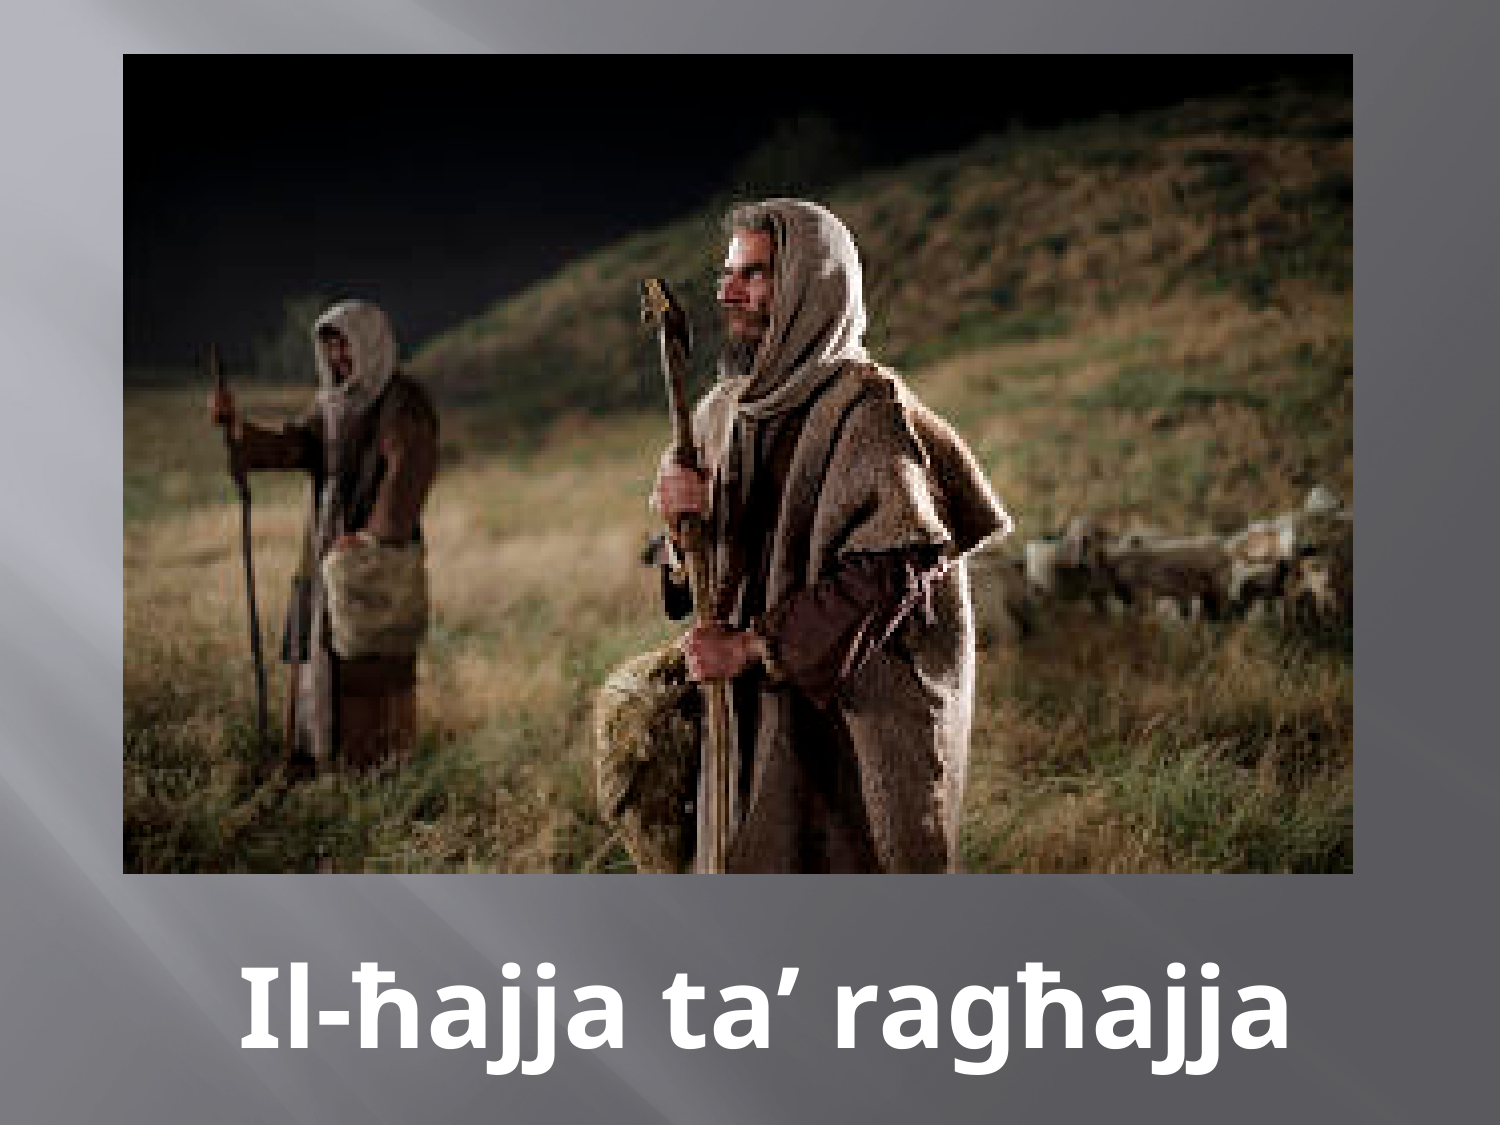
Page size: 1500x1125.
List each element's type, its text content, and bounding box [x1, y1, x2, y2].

text_box Il-ħajja ta’ ragħajja [123, 928, 1412, 1079]
picture [123, 54, 1353, 874]
